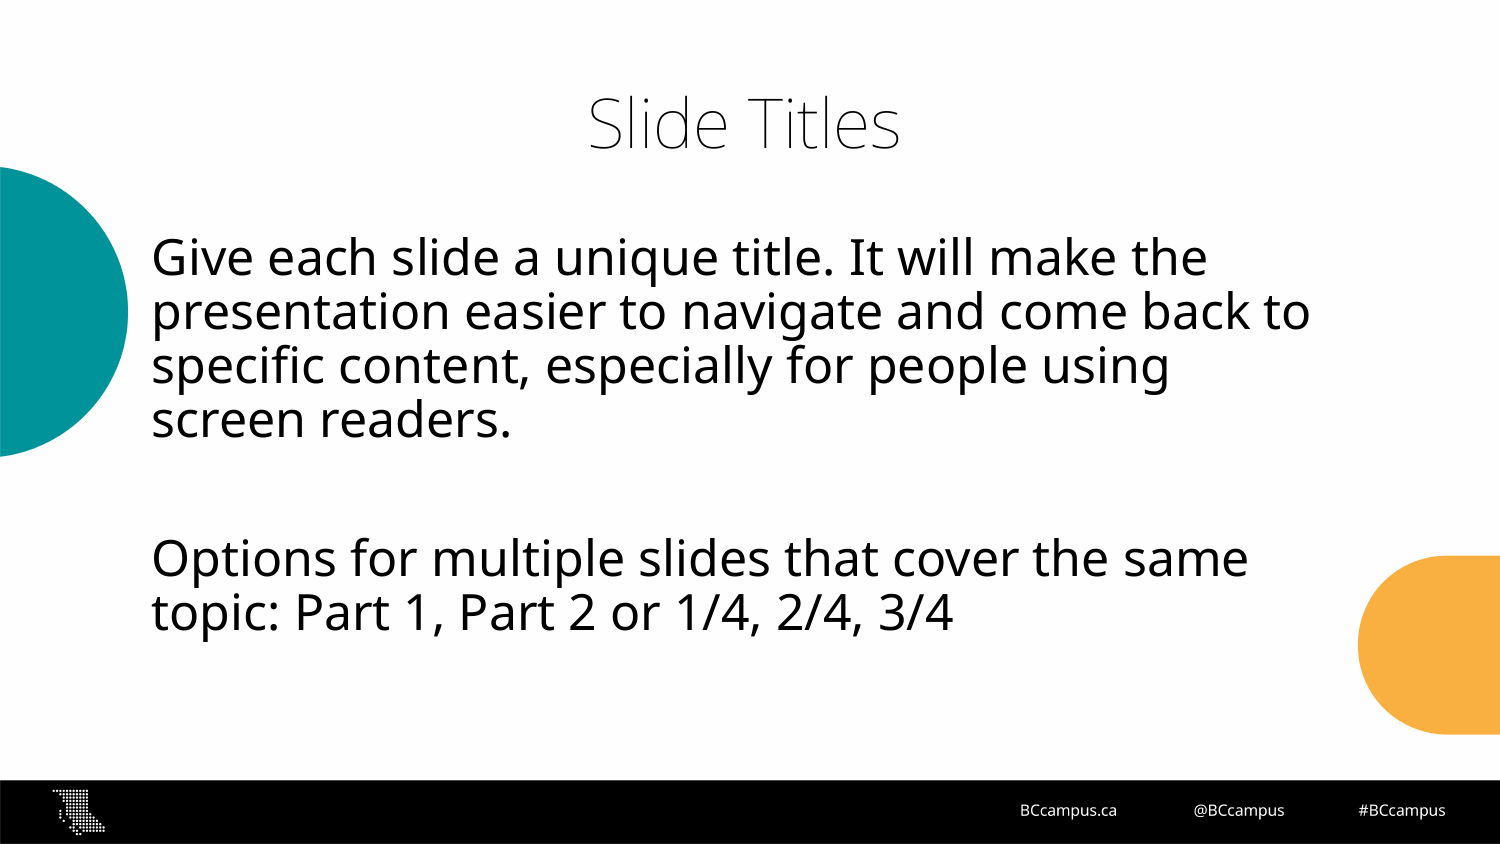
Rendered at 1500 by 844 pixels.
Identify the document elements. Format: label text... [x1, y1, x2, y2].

list Give each slide a unique title. It will make the presentation easier to navigate and come back to specific content, especially for people using screen readers. Options for multiple slides that cover the same topic: Part 1, Part 2 or 1/4, 2/4, 3/4 [136, 224, 1354, 737]
title Slide Titles [136, 44, 1354, 208]
picture [0, 0, 1500, 844]
